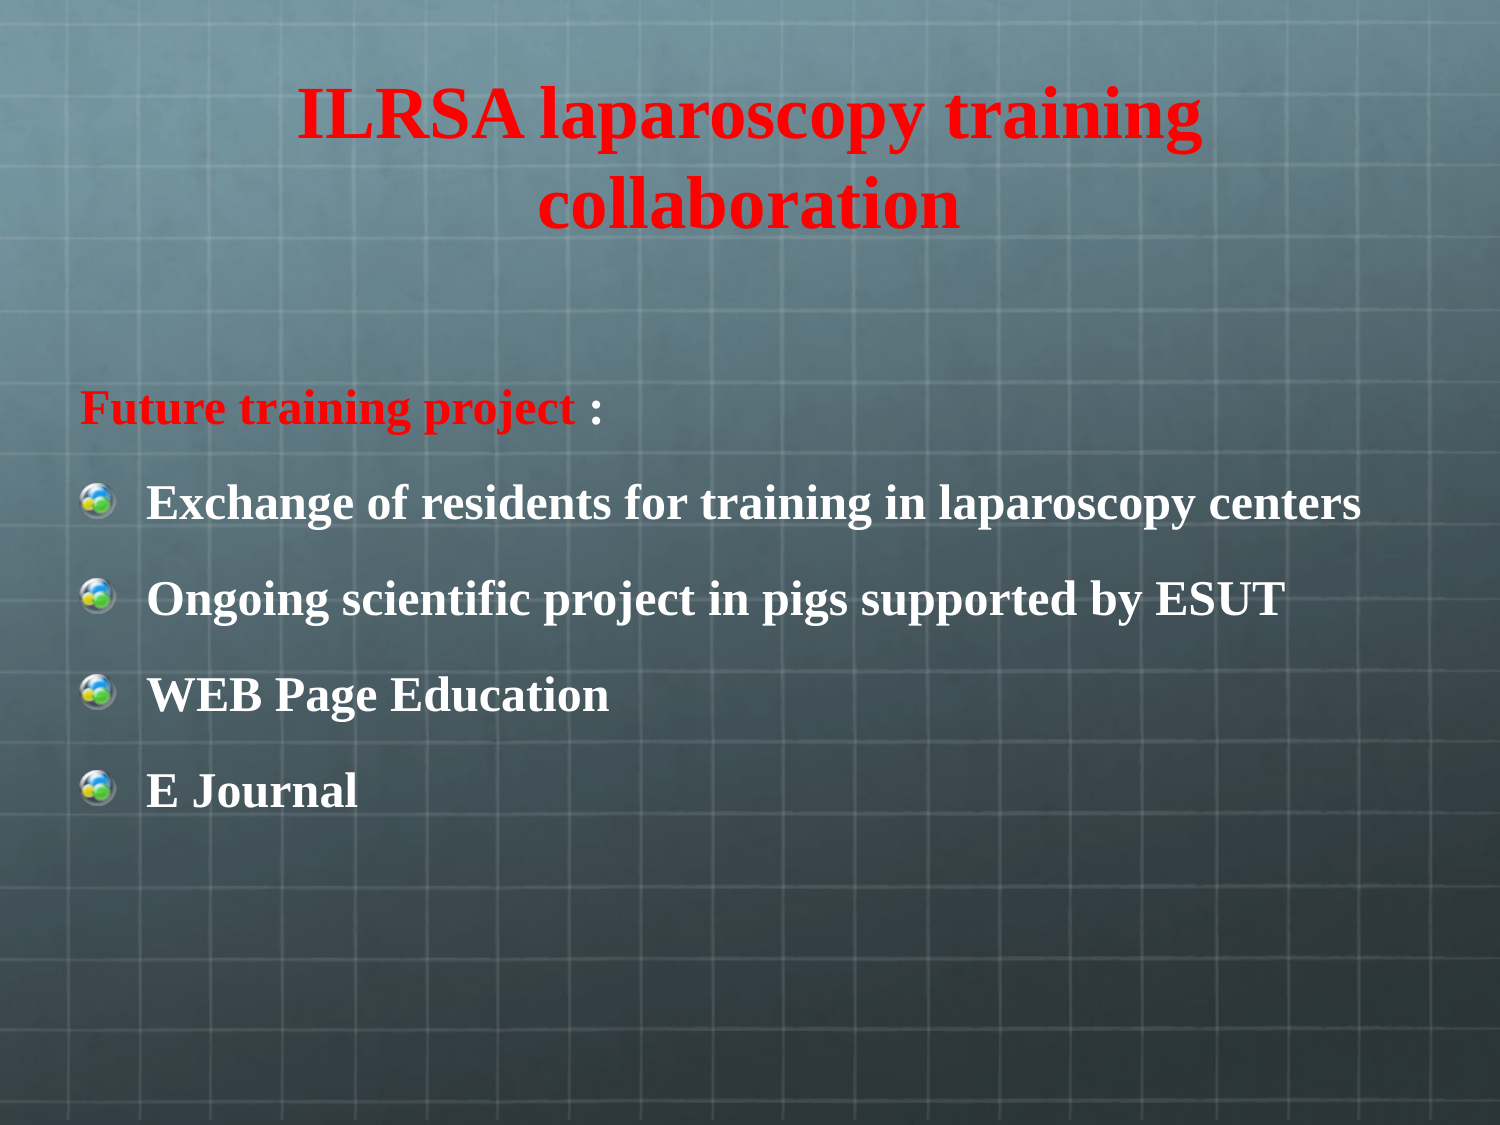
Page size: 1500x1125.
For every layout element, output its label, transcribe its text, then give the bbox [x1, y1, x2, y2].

list Future training project : Exchange of residents for training in laparoscopy centers Ongoing scientific project in pigs supported by ESUT WEB Page Education E Journal [64, 373, 1415, 988]
picture [0, 0, 1500, 1125]
title ILRSA laparoscopy training collaboration [127, 17, 1372, 289]
